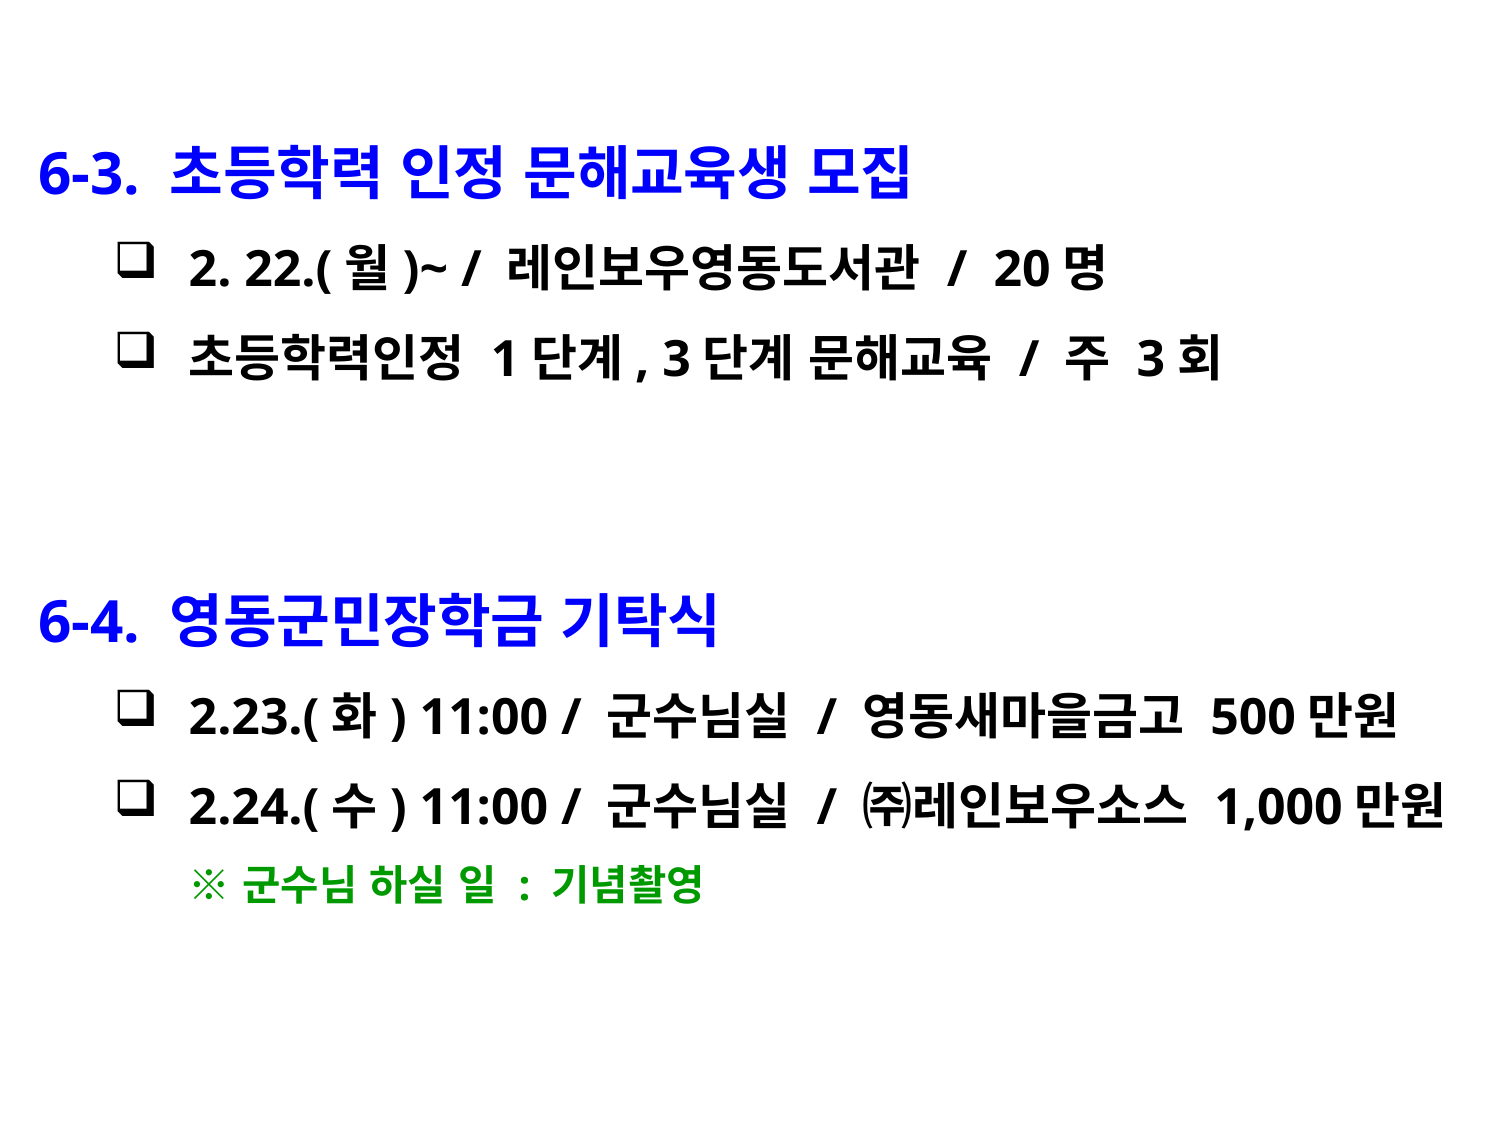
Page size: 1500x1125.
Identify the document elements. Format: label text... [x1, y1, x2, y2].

text_box 6-4. 영동군민장학금 기탁식 2.23.(화) 11:00 / 군수님실 / 영동새마을금고 500만원 2.24.(수) 11:00 / 군수님실 / ㈜레인보우소스 1,000만원 ※ 군수님 하실 일 : 기념촬영 [23, 541, 1471, 1007]
text_box [0, 843, 1500, 1090]
text_box 6-3. 초등학력 인정 문해교육생 모집 2. 22.(월)~ / 레인보우영동도서관 / 20명 초등학력인정 1단계, 3단계 문해교육 / 주 3회 [23, 94, 1471, 394]
